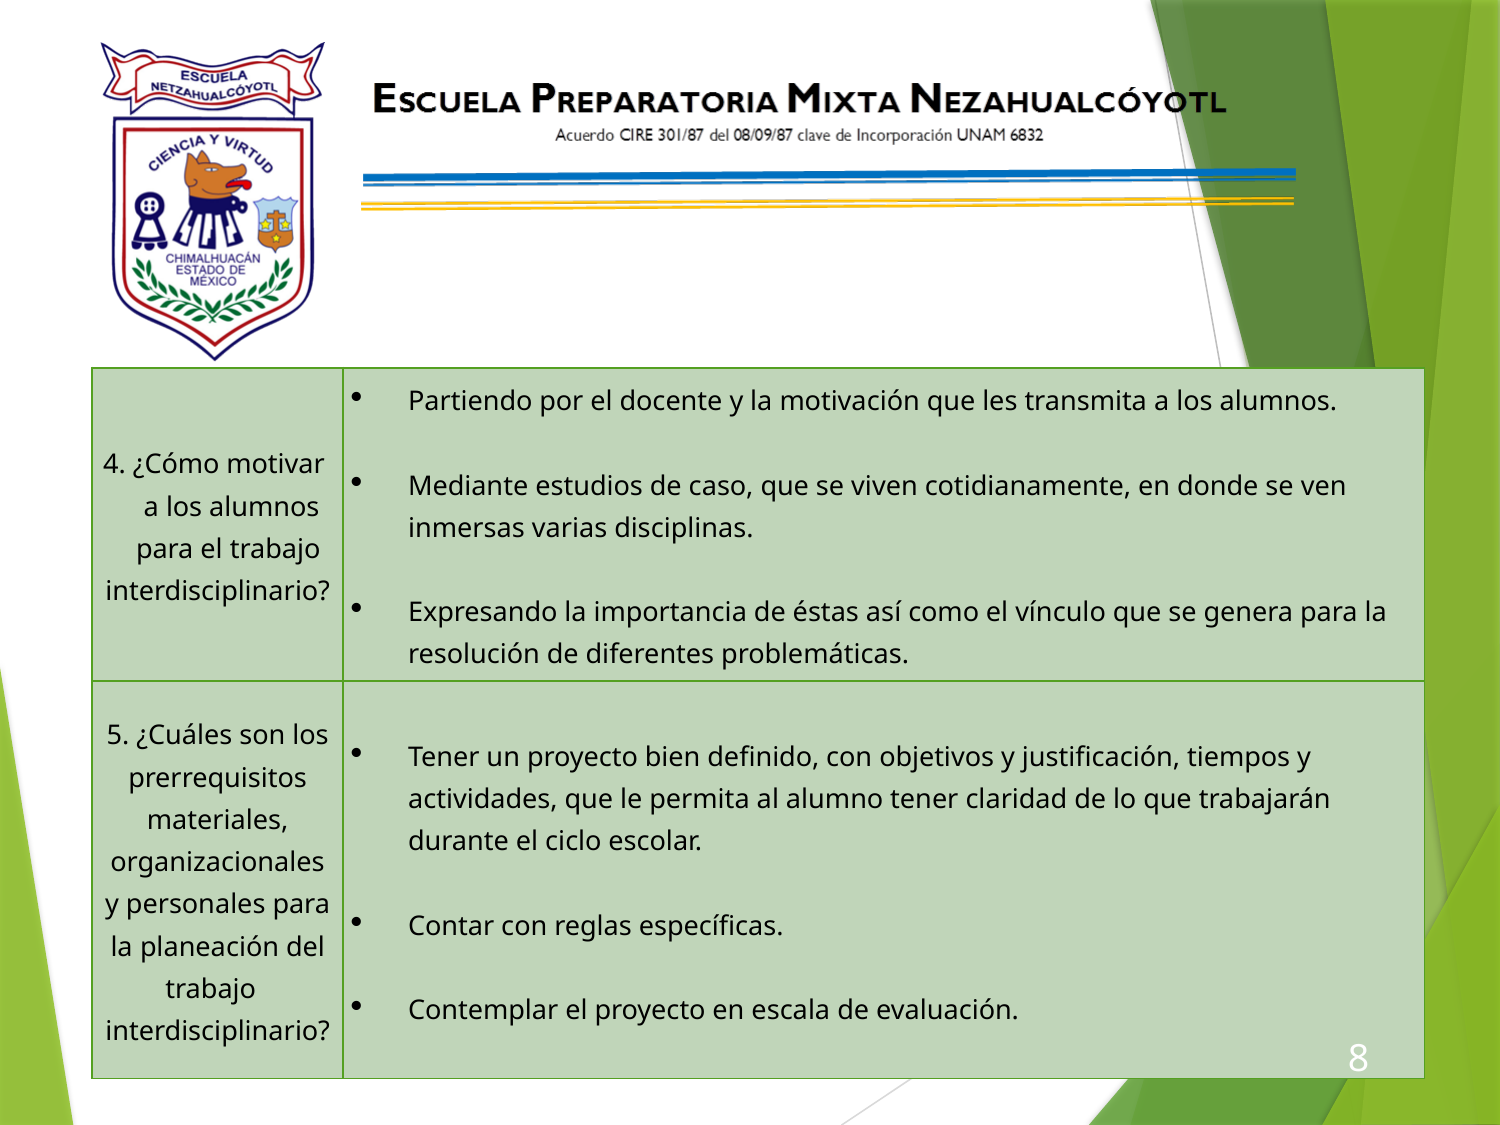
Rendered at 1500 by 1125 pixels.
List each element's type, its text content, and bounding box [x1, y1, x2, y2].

text_box 8 [1333, 1026, 1385, 1087]
table_cell Tener un proyecto bien definido, con objetivos y justificación, tiempos y actividades, que le permita al alumno tener claridad de lo que trabajarán durante el ciclo escolar. Contar con reglas específicas. Contemplar el proyecto en escala de evaluación. [344, 682, 1424, 1078]
table_header Partiendo por el docente y la motivación que les transmita a los alumnos. Mediante estudios de caso, que se viven cotidianamente, en donde se ven inmersas varias disciplinas. Expresando la importancia de éstas así como el vínculo que se genera para la resolución de diferentes problemáticas. [344, 369, 1424, 680]
table_header 4. ¿Cómo motivar a los alumnos para el trabajo interdisciplinario? [93, 369, 342, 680]
picture [99, 42, 1335, 363]
table_cell 5. ¿Cuáles son los prerrequisitos materiales, organizacionales y personales para la planeación del trabajo interdisciplinario? [93, 682, 342, 1078]
